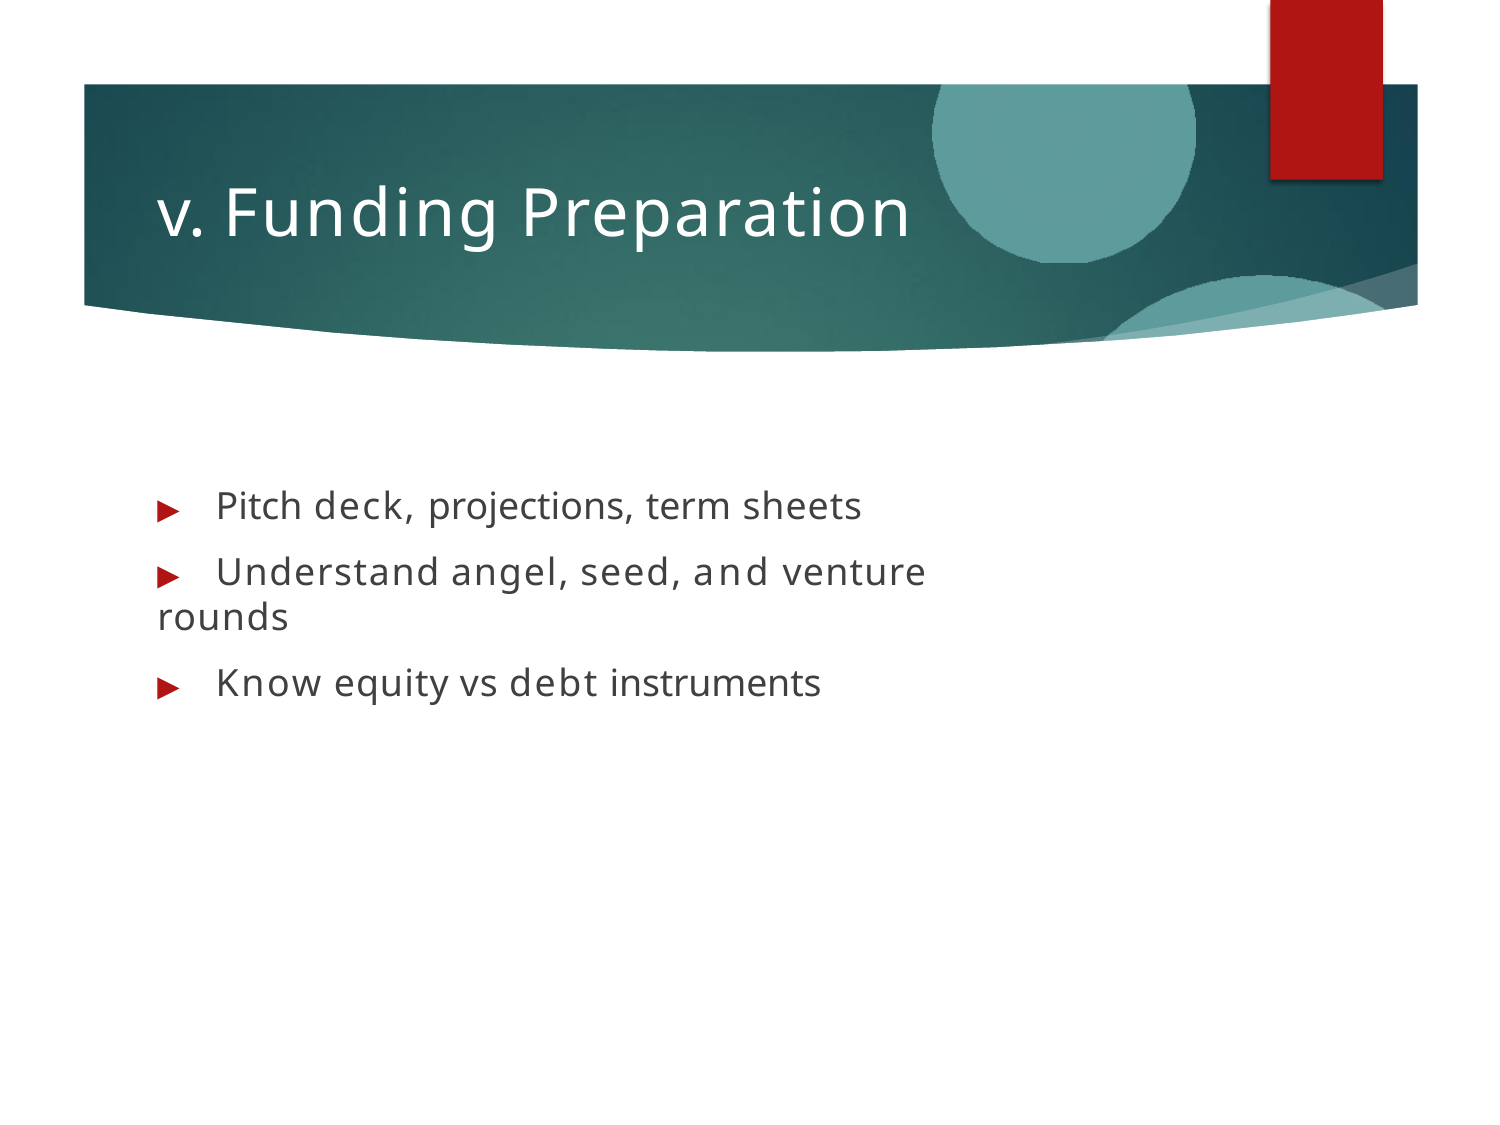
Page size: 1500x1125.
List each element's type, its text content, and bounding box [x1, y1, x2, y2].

picture [85, 0, 1417, 315]
title v. Funding Preparation [155, 116, 1222, 358]
text_box ▶ Pitch deck, projections, term sheets ▶ Understand angel, seed, and venture rounds ▶ Know equity vs debt instruments [155, 459, 1031, 704]
